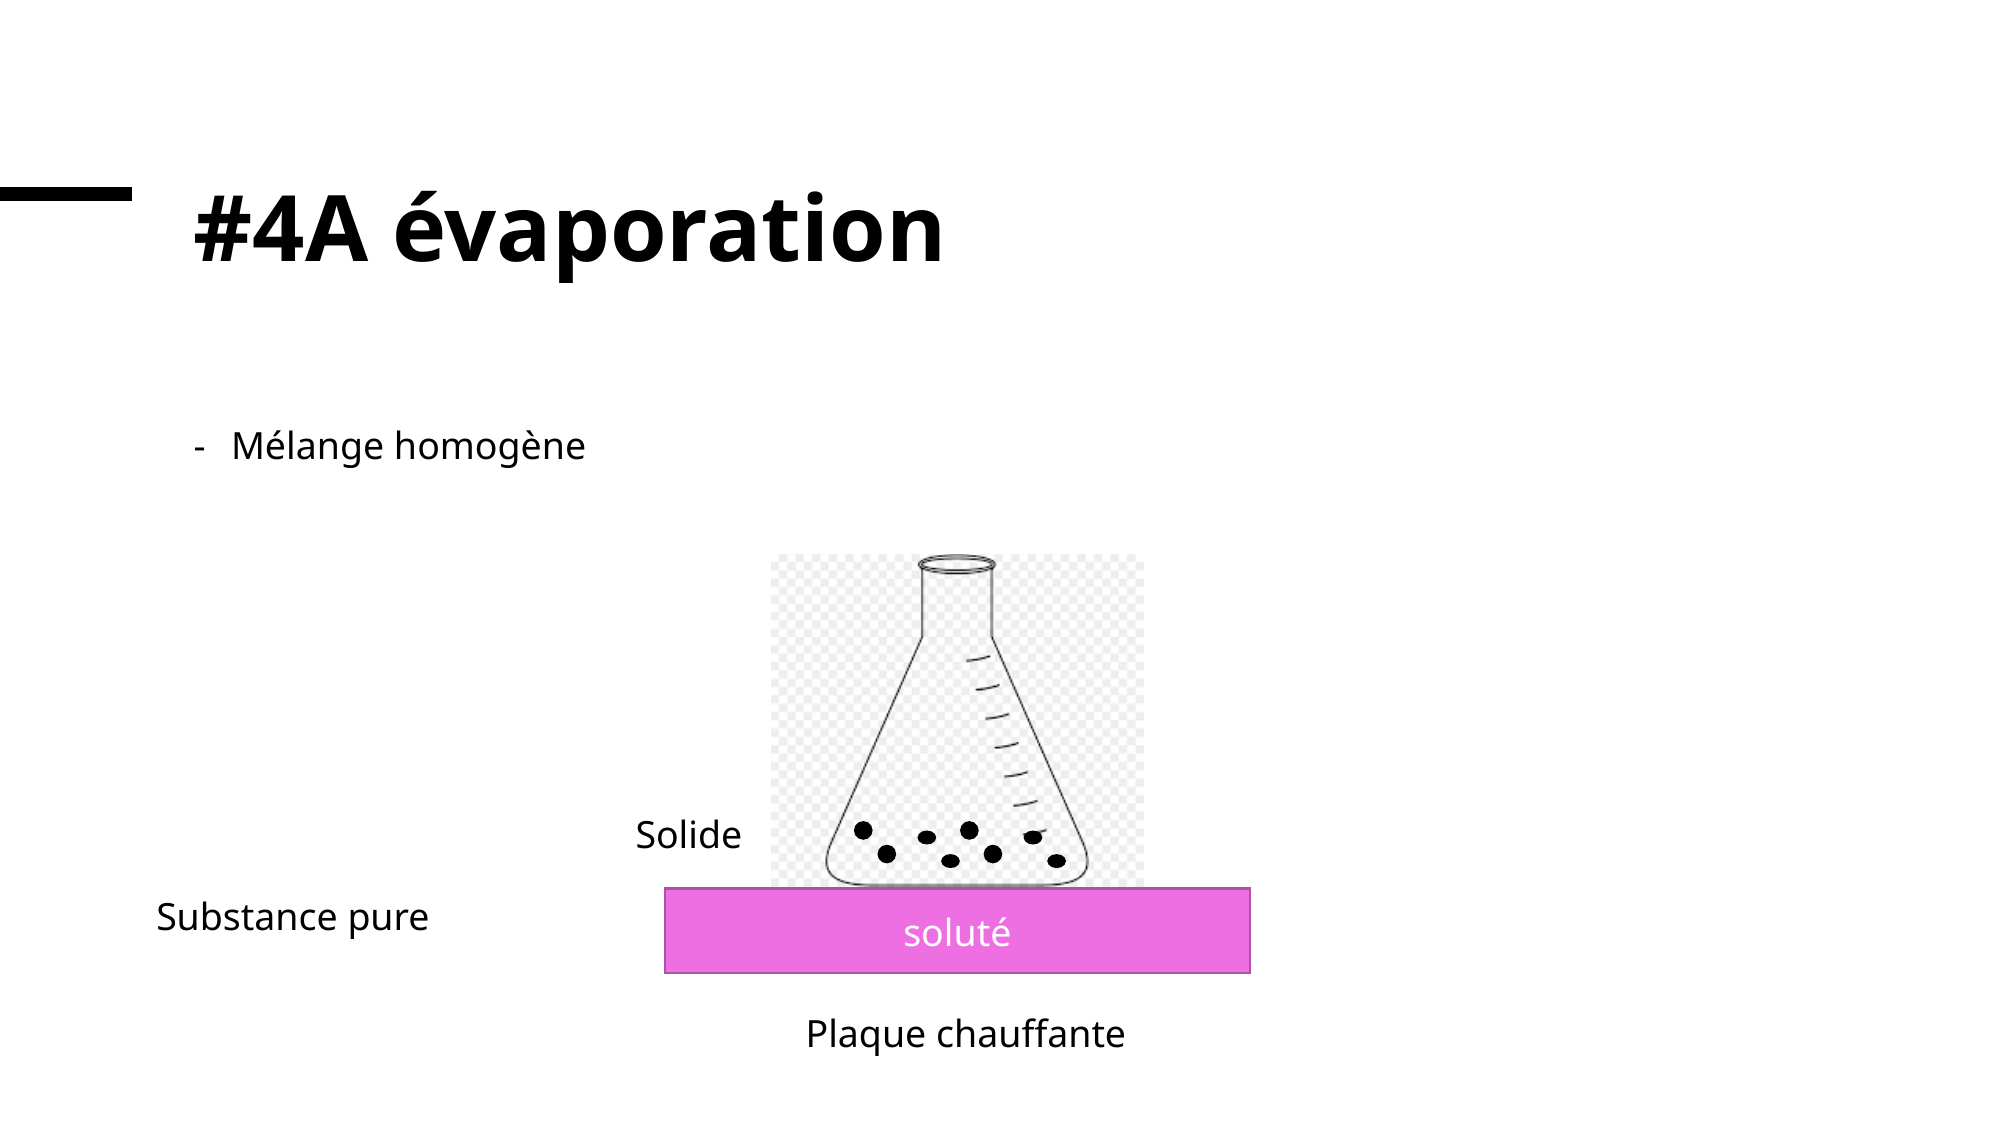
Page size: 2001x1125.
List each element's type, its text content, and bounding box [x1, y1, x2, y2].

text_box Substance pure [141, 885, 457, 946]
text_box Solide [620, 803, 771, 864]
title #4A évaporation [178, 178, 1807, 392]
text_box Plaque chauffante [790, 1002, 1193, 1063]
picture [771, 554, 1144, 887]
list Mélange homogène [178, 401, 1064, 539]
text_box soluté [664, 887, 1251, 974]
